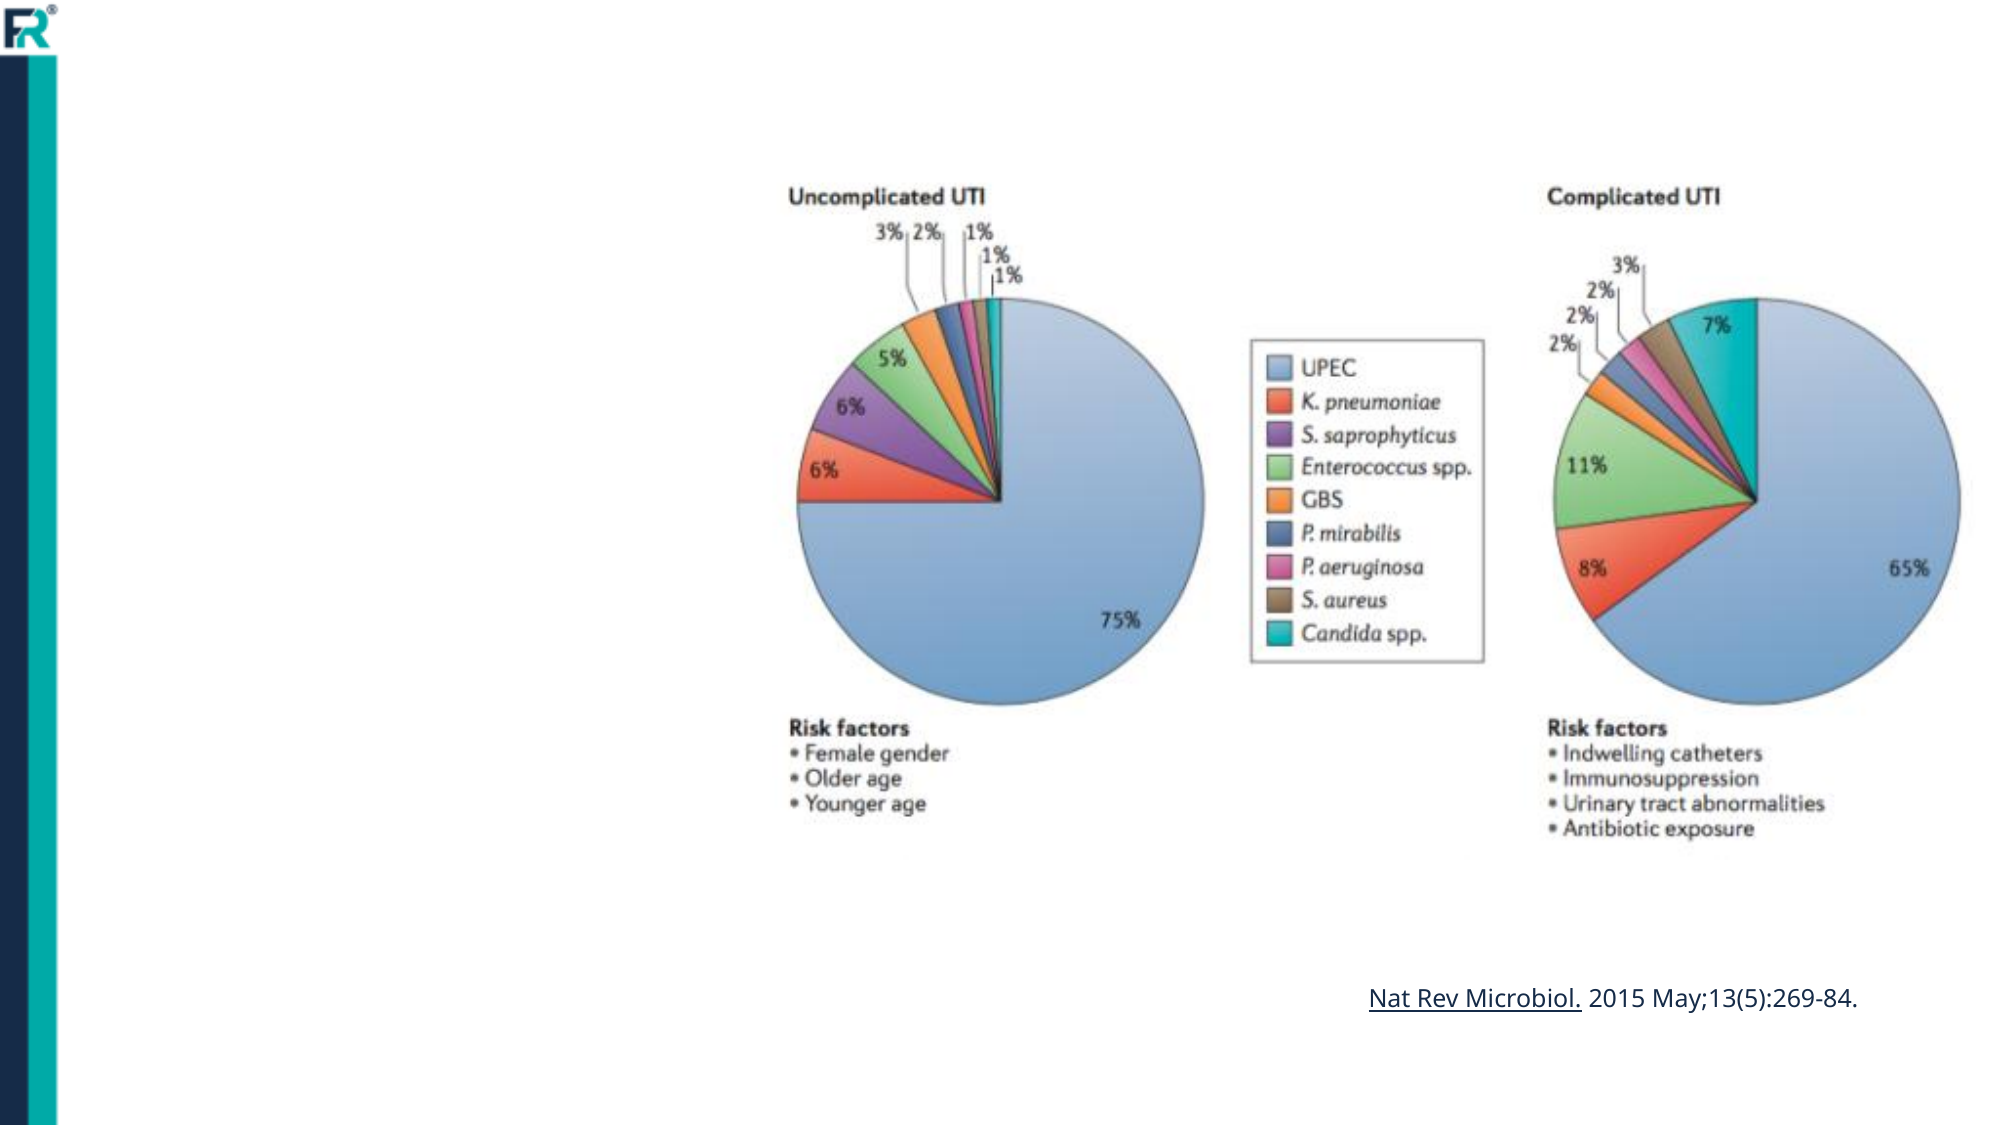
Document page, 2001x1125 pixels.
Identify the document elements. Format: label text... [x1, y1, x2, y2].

picture [0, 0, 2001, 1125]
text_box Nat Rev Microbiol. 2015 May;13(5):269-84. [916, 945, 1874, 1025]
